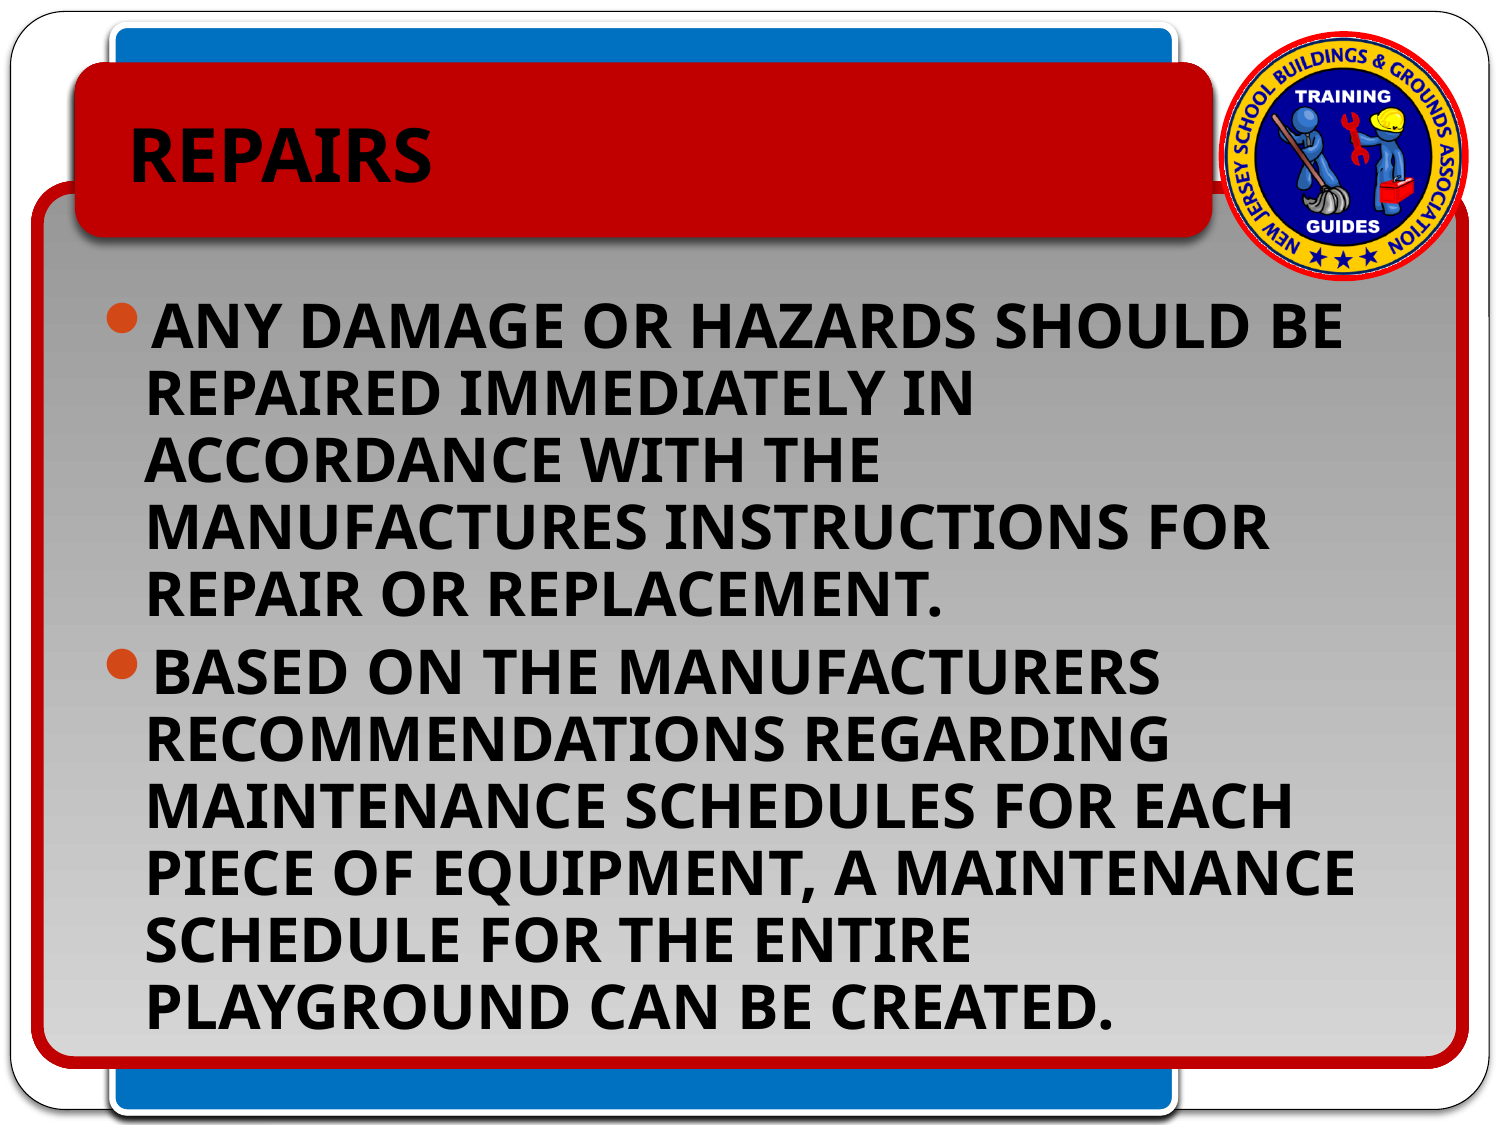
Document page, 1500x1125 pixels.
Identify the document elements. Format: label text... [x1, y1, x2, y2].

picture [1224, 37, 1462, 275]
list ANY DAMAGE OR HAZARDS SHOULD BE REPAIRED IMMEDIATELY IN ACCORDANCE WITH THE MANUFACTURES INSTRUCTIONS FOR REPAIR OR REPLACEMENT. BASED ON THE MANUFACTURERS RECOMMENDATIONS REGARDING MAINTENANCE SCHEDULES FOR EACH PIECE OF EQUIPMENT, A MAINTENANCE SCHEDULE FOR THE ENTIRE PLAYGROUND CAN BE CREATED. [87, 287, 1413, 1063]
text_box REPAIRS [112, 24, 1088, 213]
